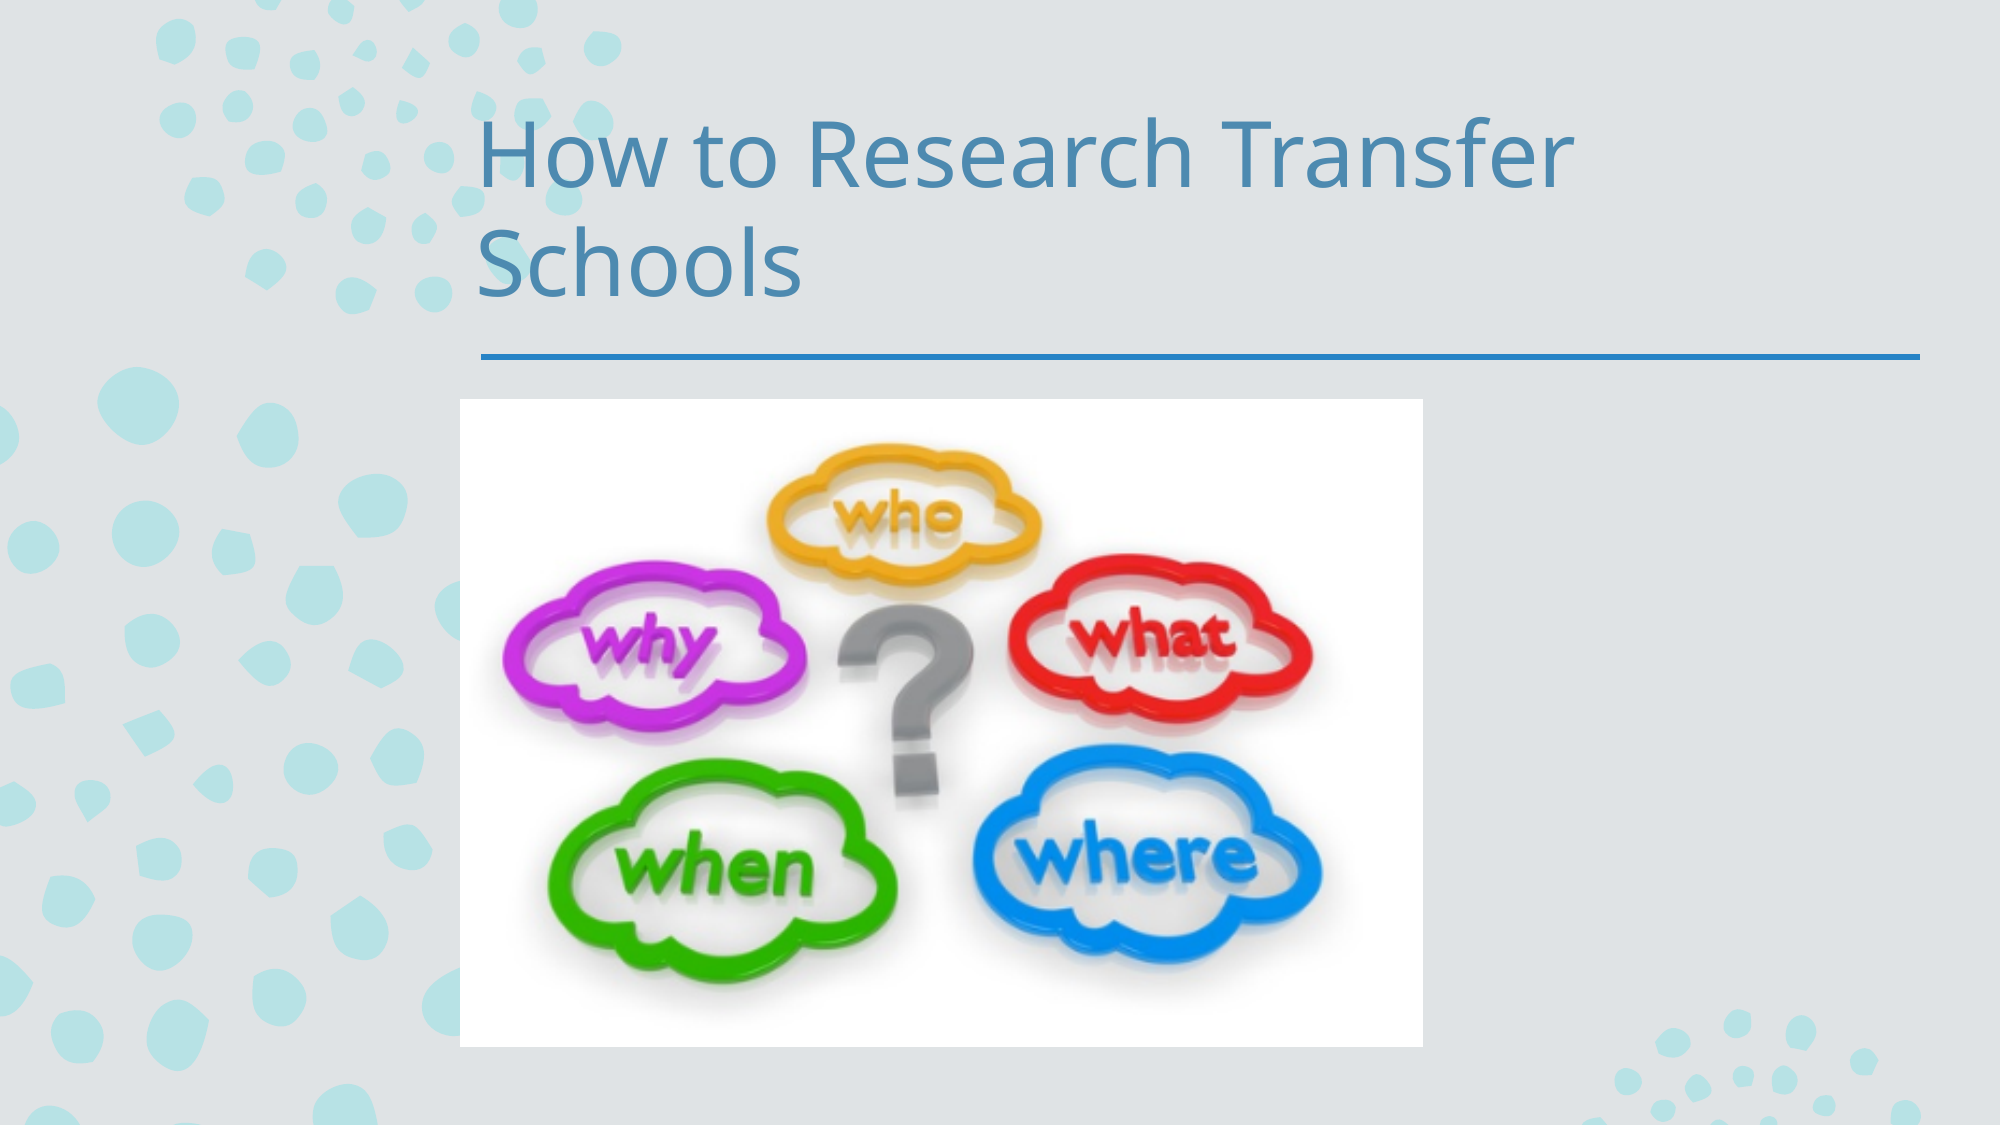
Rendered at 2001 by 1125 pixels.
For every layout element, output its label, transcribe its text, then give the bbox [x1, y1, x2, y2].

picture [460, 399, 1423, 1047]
title How to Research Transfer Schools [460, 93, 1920, 350]
